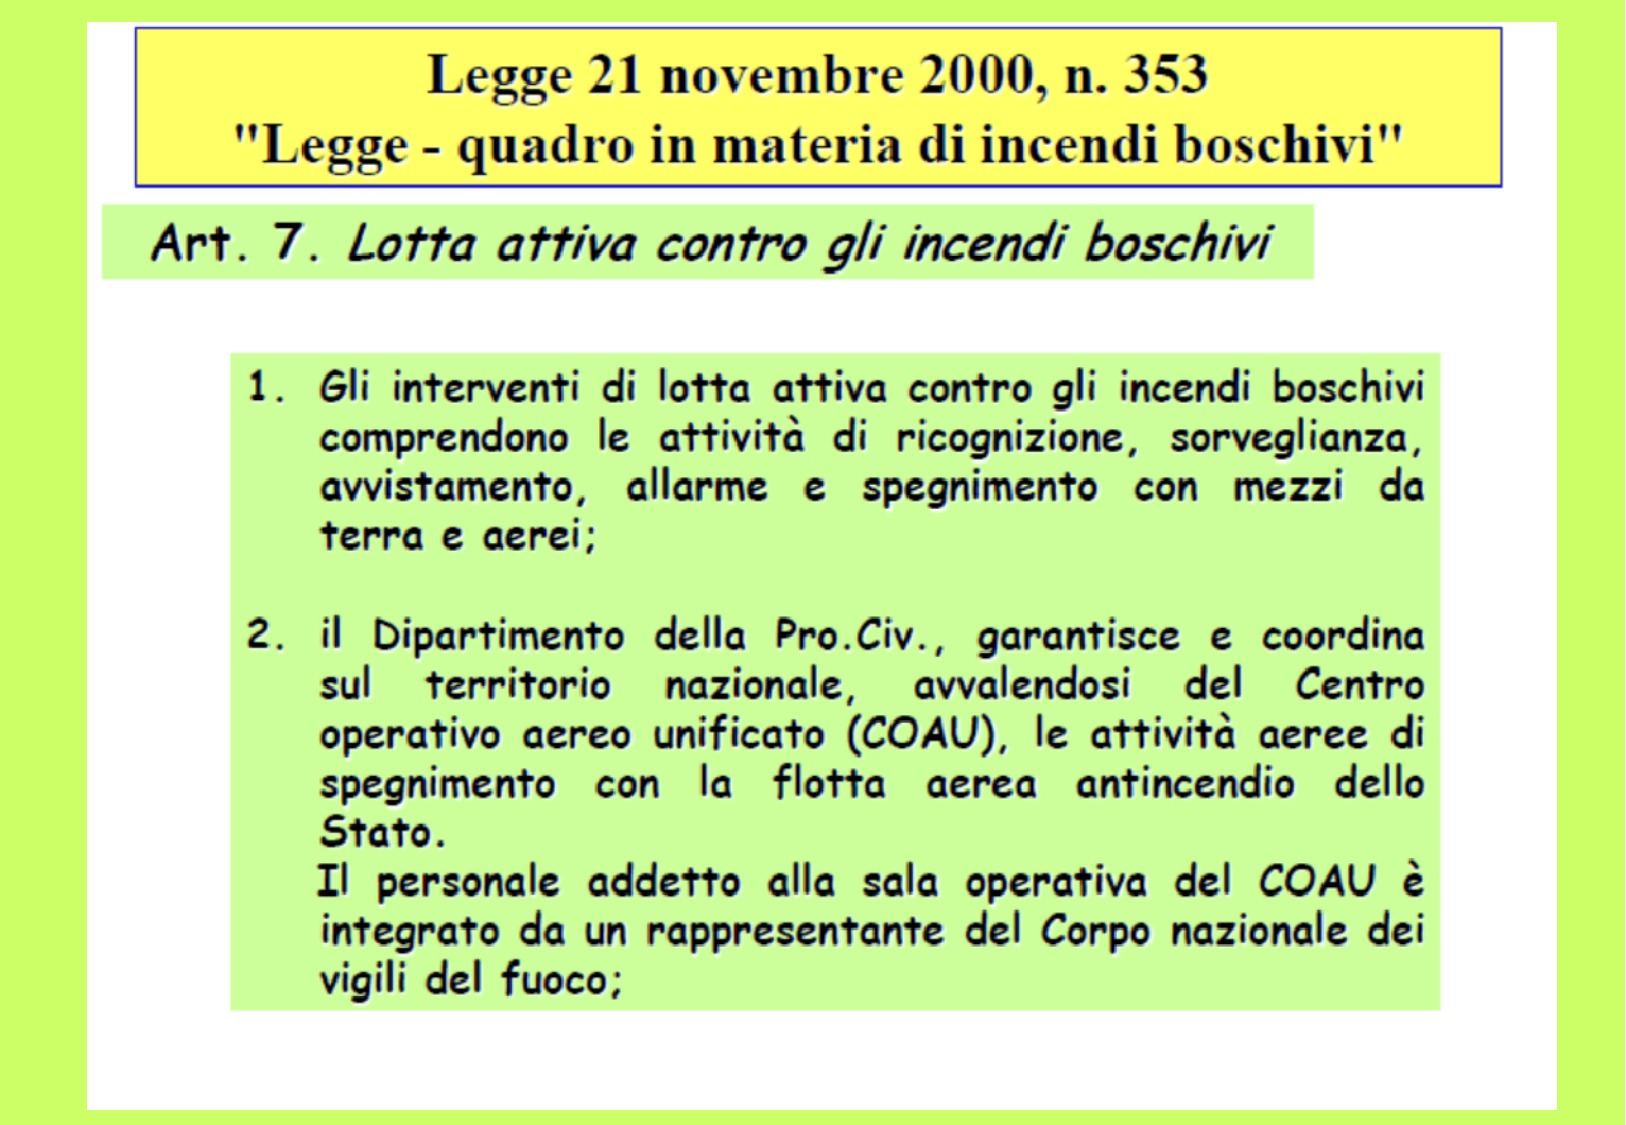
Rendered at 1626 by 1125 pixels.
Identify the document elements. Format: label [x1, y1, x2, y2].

list [87, 22, 1557, 1110]
